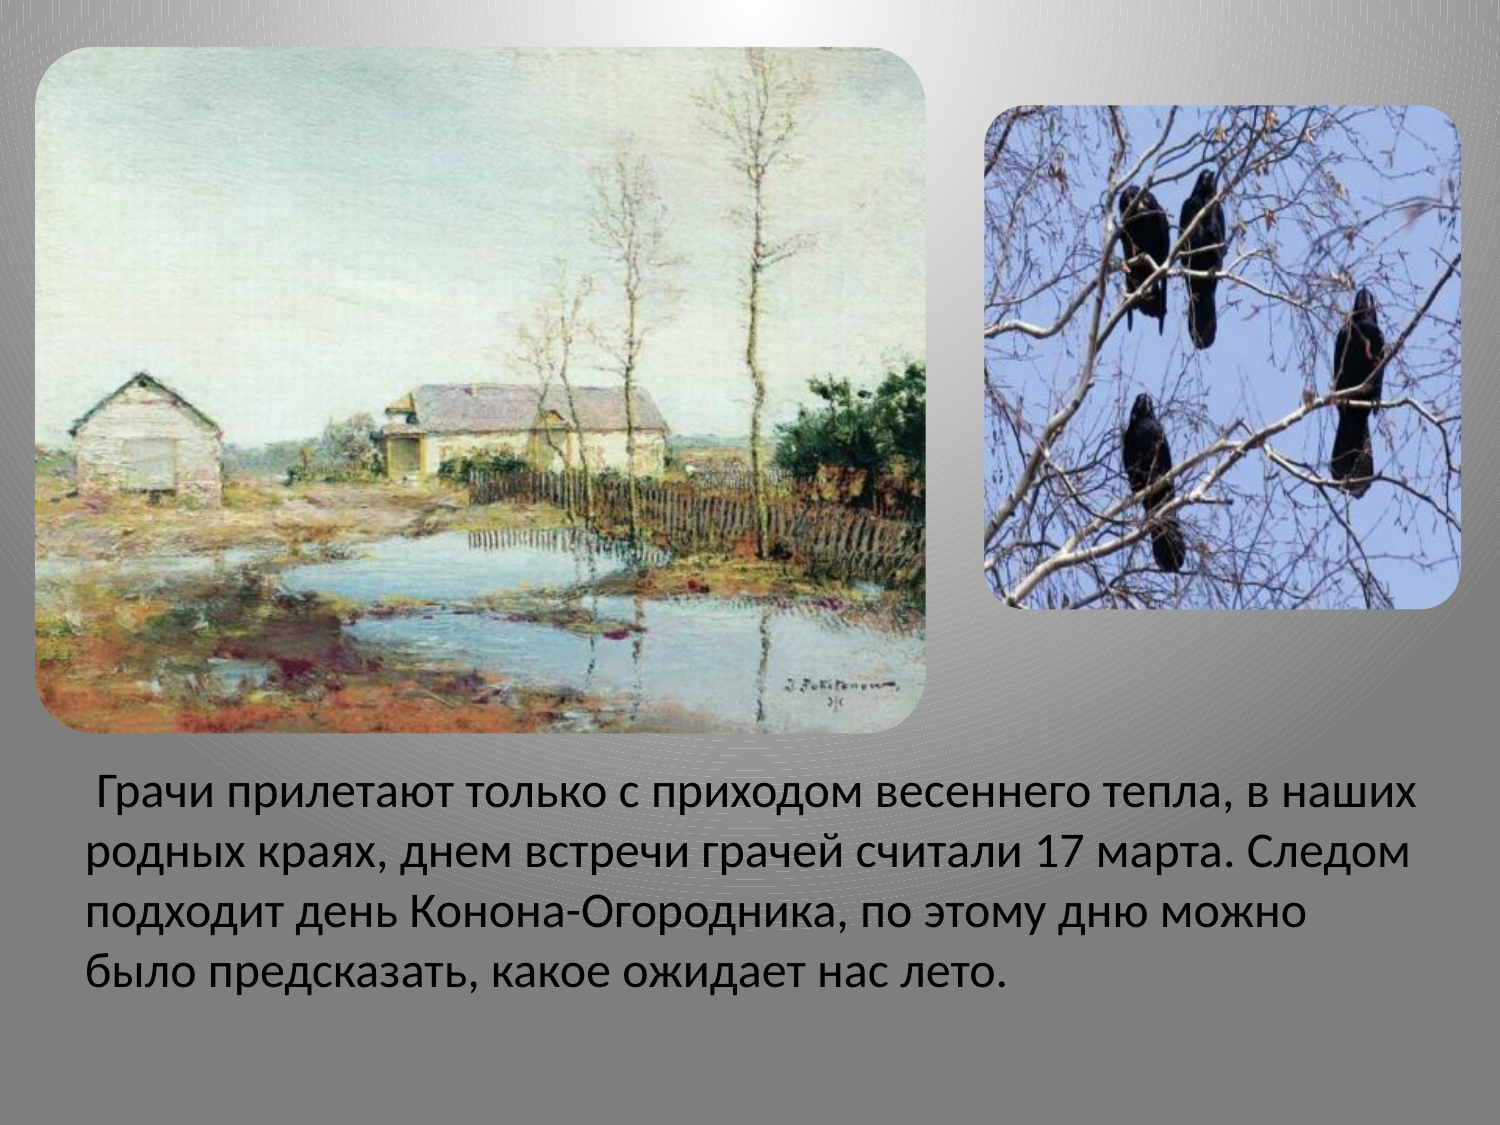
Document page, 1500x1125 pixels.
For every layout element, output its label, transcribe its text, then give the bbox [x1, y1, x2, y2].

text_box Грачи прилетают только с приходом весеннего тепла, в наших родных краях, днем встречи грачей считали 17 марта. Следом подходит день Конона-Огородника, по этому дню можно было предсказать, какое ожидает нас лето. [70, 749, 1442, 1005]
picture [34, 46, 926, 734]
picture [984, 105, 1462, 610]
